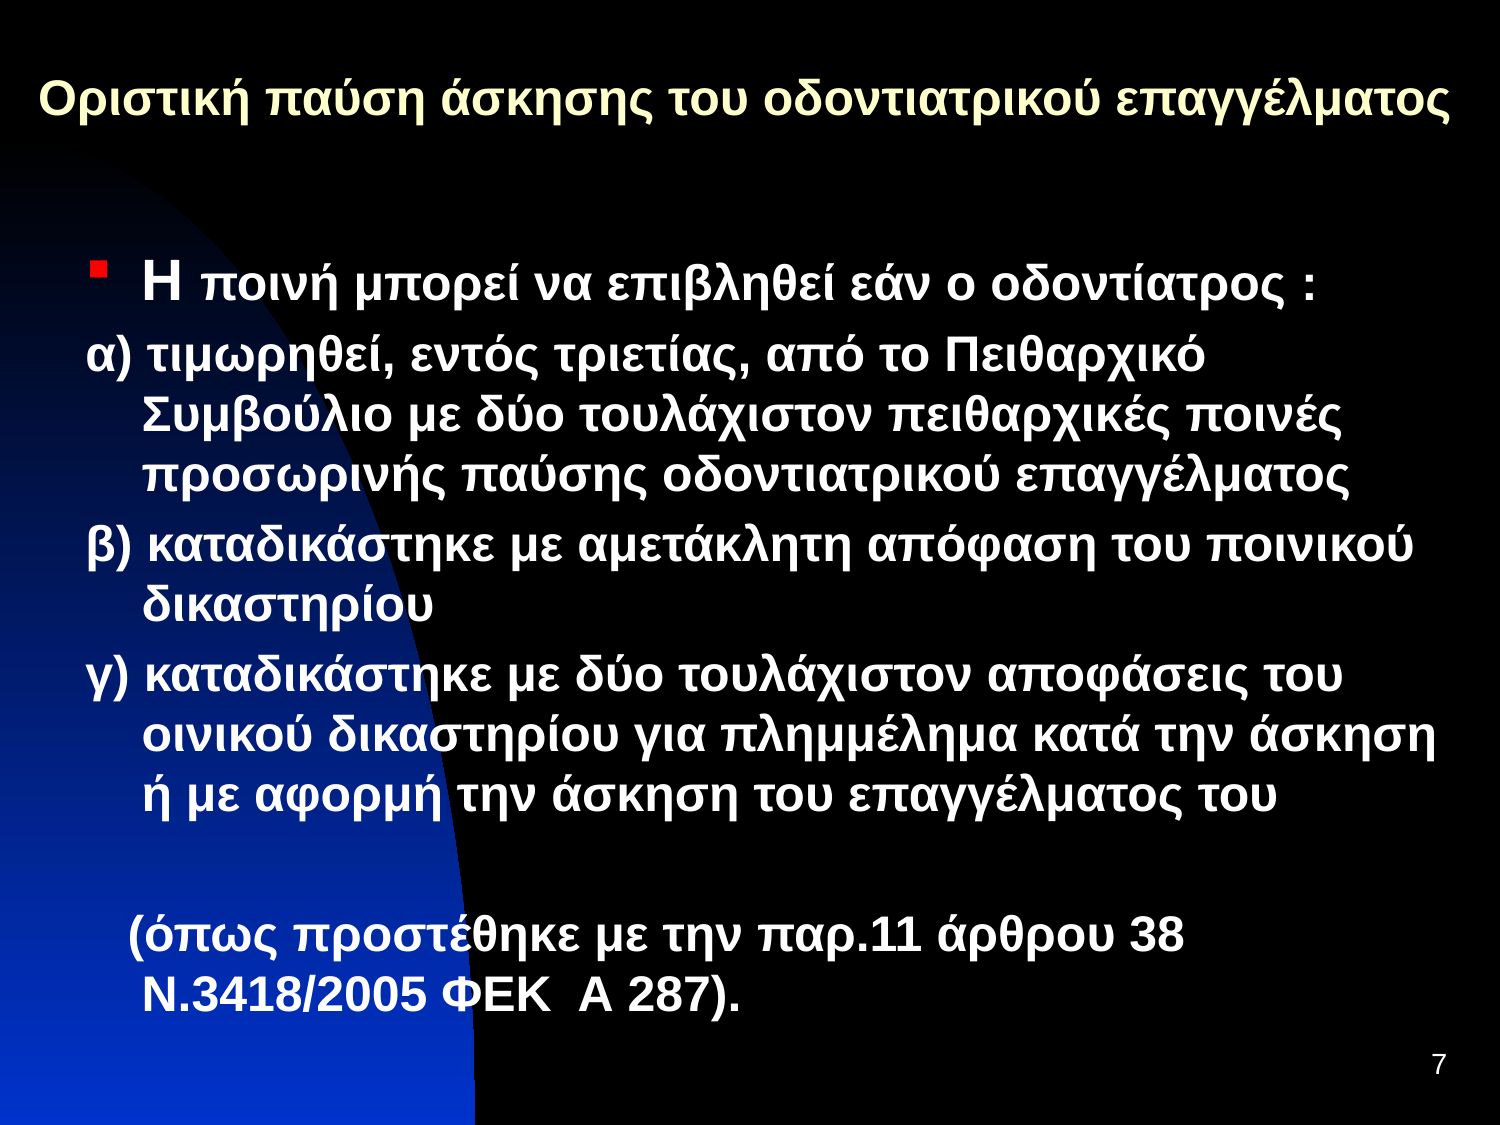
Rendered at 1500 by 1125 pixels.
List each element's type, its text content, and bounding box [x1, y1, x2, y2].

list Η ποινή μπορεί να επιβληθεί εάν ο οδοντίατρος : α) τιμωρηθεί, εντός τριετίας, από το Πειθαρχικό Συμβούλιο με δύο τουλάχιστον πειθαρχικές ποινές προσωρινής παύσης οδοντιατρικού επαγγέλματος β) καταδικάστηκε με αμετάκλητη απόφαση του ποινικού δικαστηρίου γ) καταδικάστηκε με δύο τουλάχιστον αποφάσεις του οινικού δικαστηρίου για πλημμέλημα κατά την άσκηση ή με αφορμή την άσκηση του επαγγέλματος του (όπως προστέθηκε με την παρ.11 άρθρου 38 Ν.3418/2005 ΦΕΚ Α 287). [70, 234, 1477, 1102]
text_box Οριστική παύση άσκησης του οδοντιατρικού επαγγέλματος [23, 58, 1480, 194]
slide_number 7 [1149, 1024, 1463, 1101]
